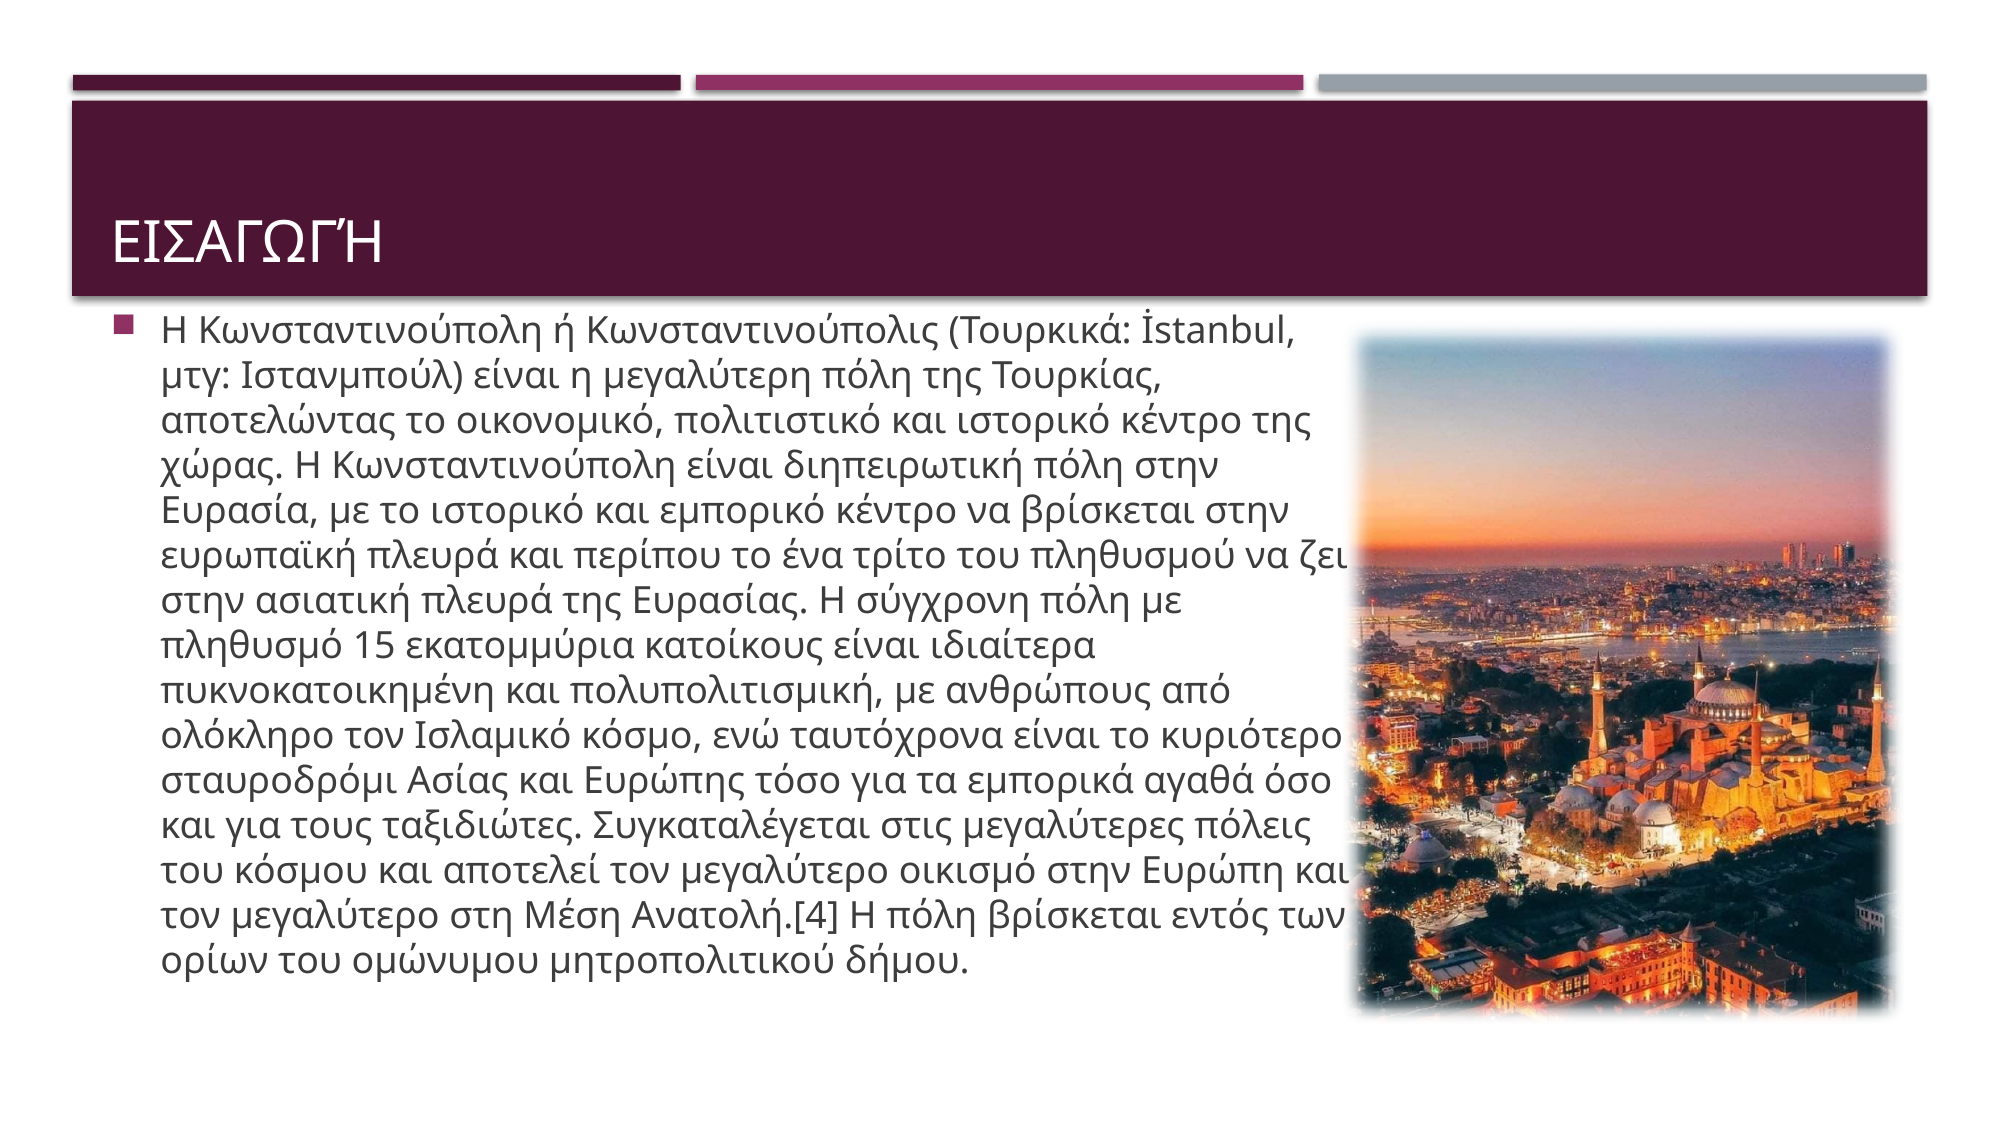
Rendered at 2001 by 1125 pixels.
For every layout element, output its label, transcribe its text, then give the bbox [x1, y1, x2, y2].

list Η Κωνσταντινούπολη ή Κωνσταντινούπολις (Τουρκικά: İstanbul, μτγ: Ιστανμπούλ) είναι η μεγαλύτερη πόλη της Τουρκίας, αποτελώντας το οικονομικό, πολιτιστικό και ιστορικό κέντρο της χώρας. Η Κωνσταντινούπολη είναι διηπειρωτική πόλη στην Ευρασία, με το ιστορικό και εμπορικό κέντρο να βρίσκεται στην ευρωπαϊκή πλευρά και περίπου το ένα τρίτο του πληθυσμού να ζει στην ασιατική πλευρά της Ευρασίας. Η σύγχρονη πόλη με πληθυσμό 15 εκατομμύρια κατοίκους είναι ιδιαίτερα πυκνοκατοικημένη και πολυπολιτισμική, με ανθρώπους από ολόκληρο τον Ισλαμικό κόσμο, ενώ ταυτόχρονα είναι το κυριότερο σταυροδρόμι Ασίας και Ευρώπης τόσο για τα εμπορικά αγαθά όσο και για τους ταξιδιώτες. Συγκαταλέγεται στις μεγαλύτερες πόλεις του κόσμου και αποτελεί τον μεγαλύτερο οικισμό στην Ευρώπη και τον μεγαλύτερο στη Μέση Ανατολή.[4] Η πόλη βρίσκεται εντός των ορίων του ομώνυμου μητροπολιτικού δήμου. [95, 357, 1371, 1125]
title Εισαγωγή [95, 115, 1905, 282]
picture [1340, 319, 1906, 1025]
